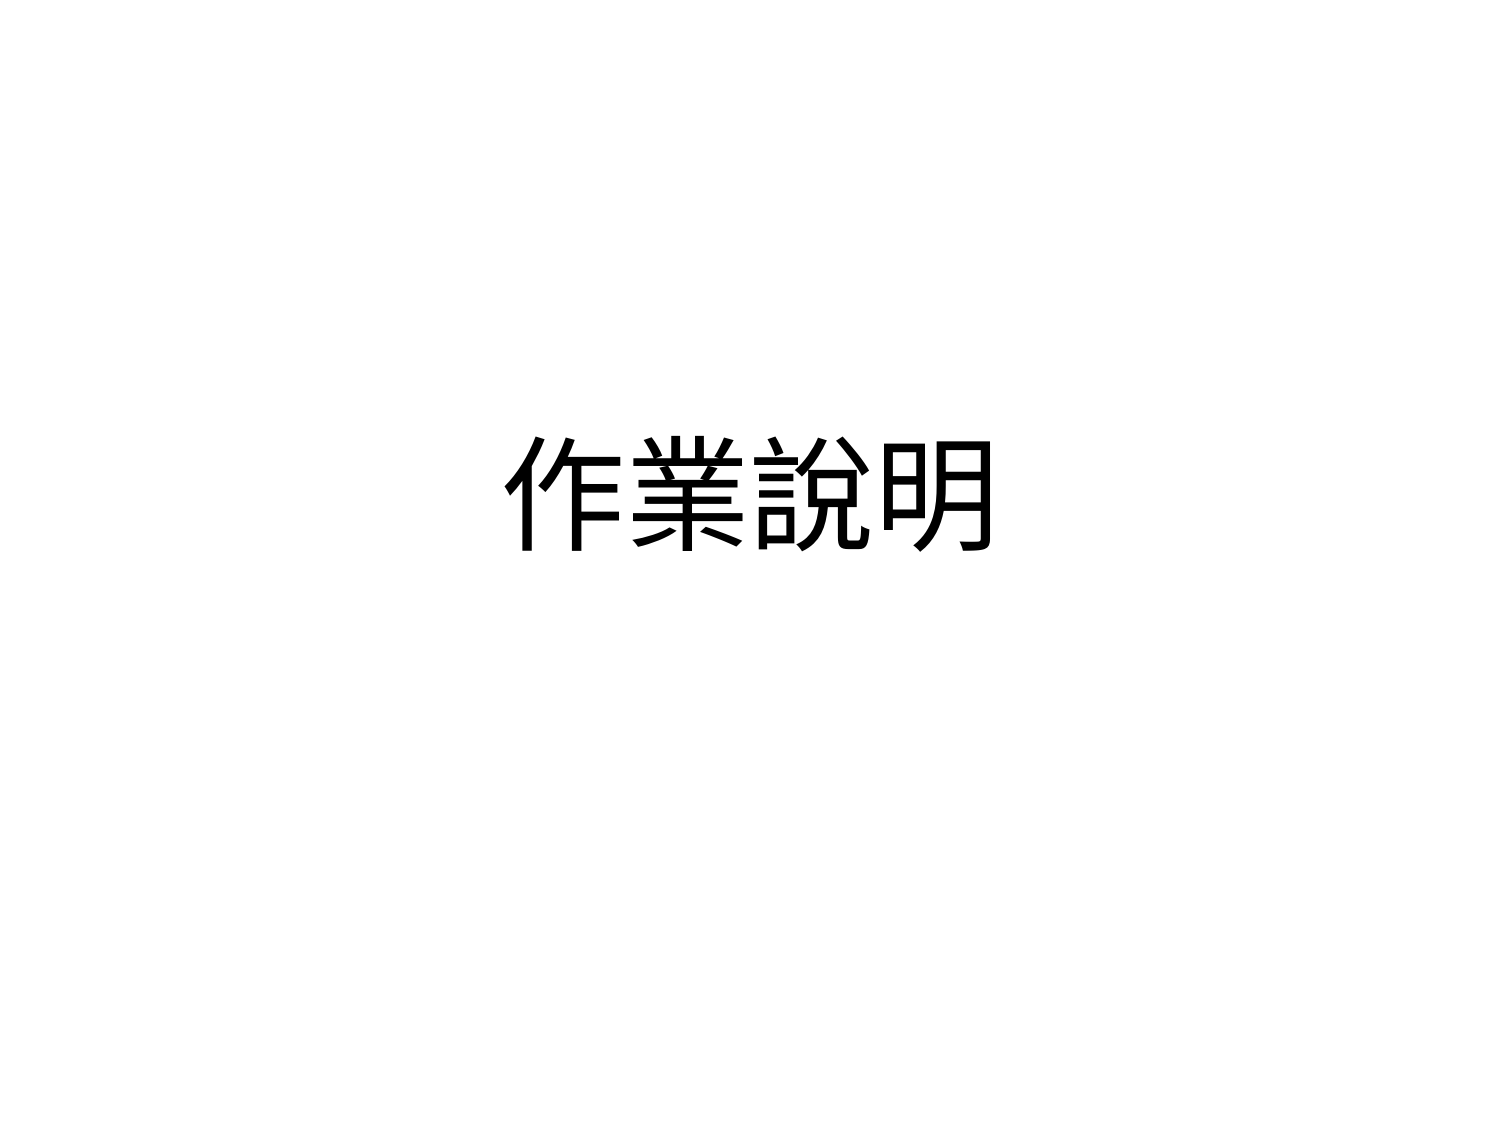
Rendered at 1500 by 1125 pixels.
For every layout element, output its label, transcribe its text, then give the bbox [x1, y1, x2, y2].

title 作業說明 [112, 184, 1388, 576]
